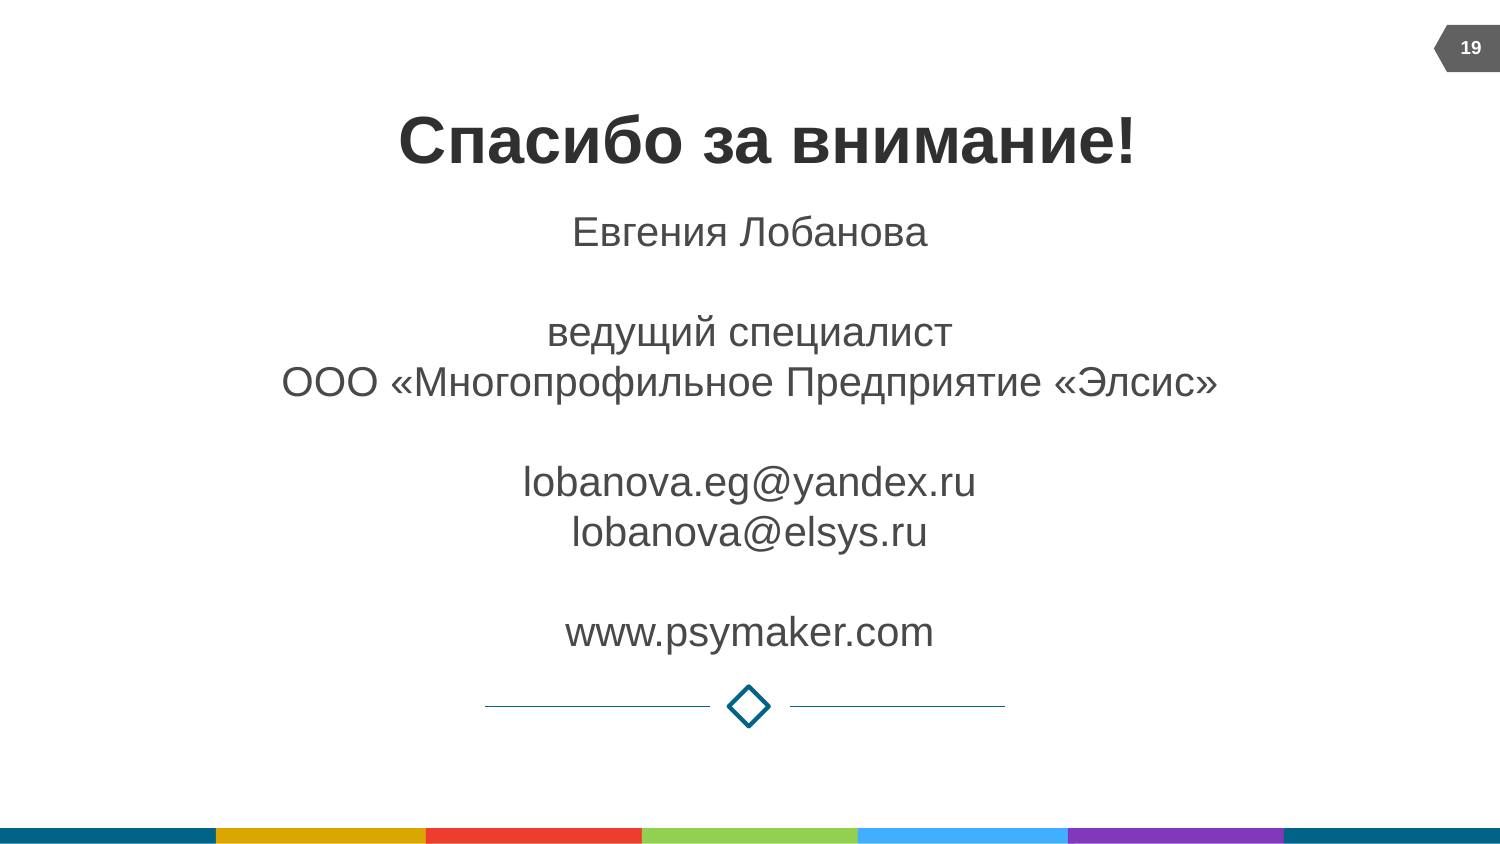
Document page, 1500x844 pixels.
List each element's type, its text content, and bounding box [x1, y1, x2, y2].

text_box [726, 684, 771, 729]
slide_number 19 [1439, 24, 1500, 70]
title Спасибо за внимание! [18, 107, 1500, 166]
text_box Евгения Лобанова ведущий специалист ООО «Многопрофильное Предприятие «Элсис» lobanova.eg@yandex.ru lobanova@elsys.ru www.psymaker.com [0, 197, 1500, 663]
